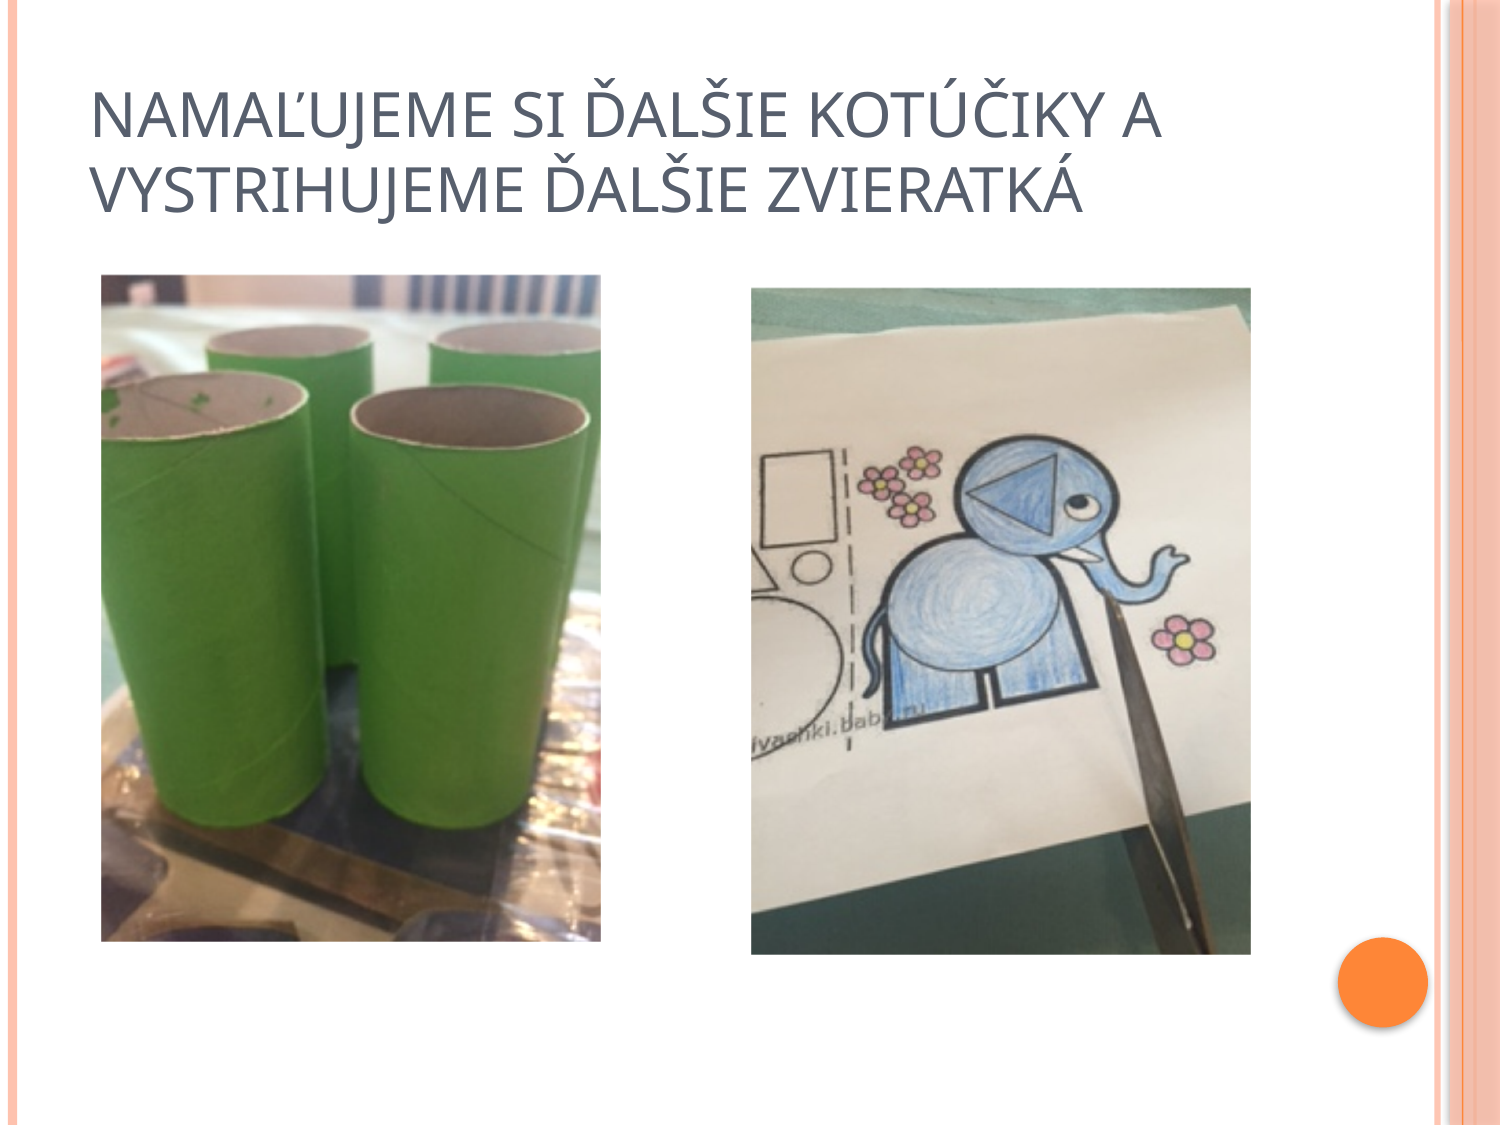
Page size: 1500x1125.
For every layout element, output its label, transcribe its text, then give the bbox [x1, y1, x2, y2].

title Namaľujeme si ďalšie kotúčiky a vystrihujeme ďalšie zvieratká [75, 45, 1300, 233]
picture [16, 276, 1334, 954]
